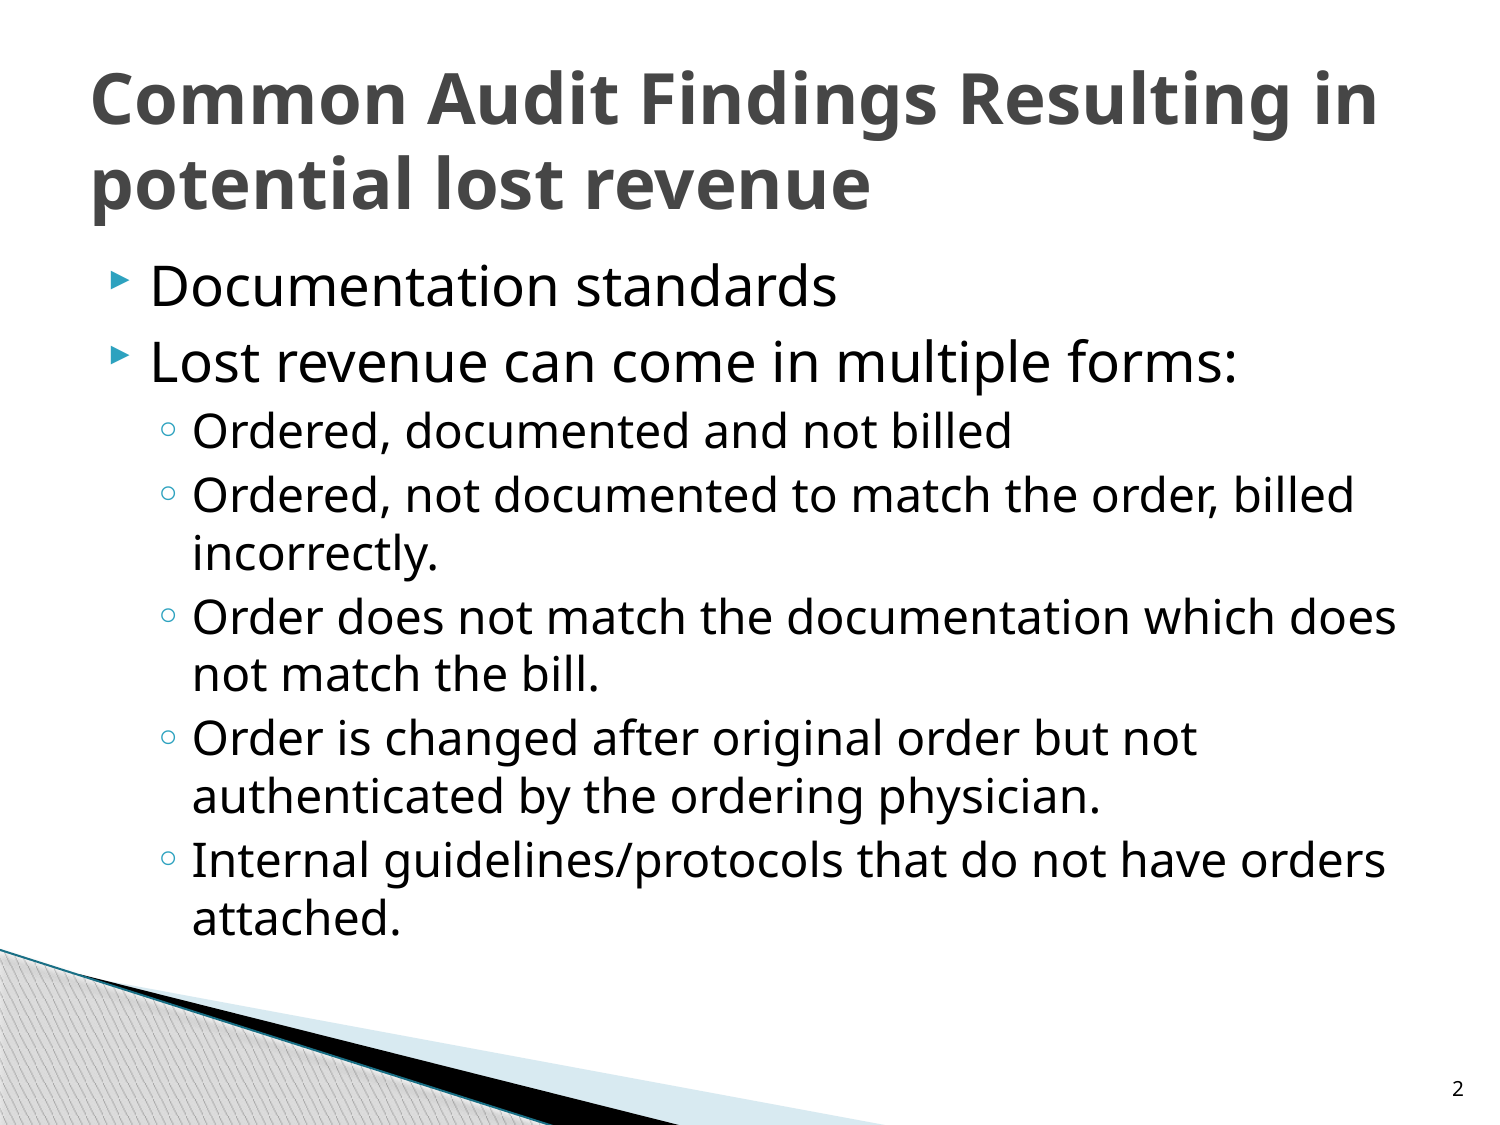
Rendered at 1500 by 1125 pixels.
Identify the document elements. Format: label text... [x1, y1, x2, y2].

title Common Audit Findings Resulting in potential lost revenue [75, 45, 1425, 233]
slide_number 2 [1418, 1051, 1479, 1112]
list Documentation standards Lost revenue can come in multiple forms: Ordered, documented and not billed Ordered, not documented to match the order, billed incorrectly. Order does not match the documentation which does not match the bill. Order is changed after original order but not authenticated by the ordering physician. Internal guidelines/protocols that do not have orders attached. [75, 243, 1425, 986]
